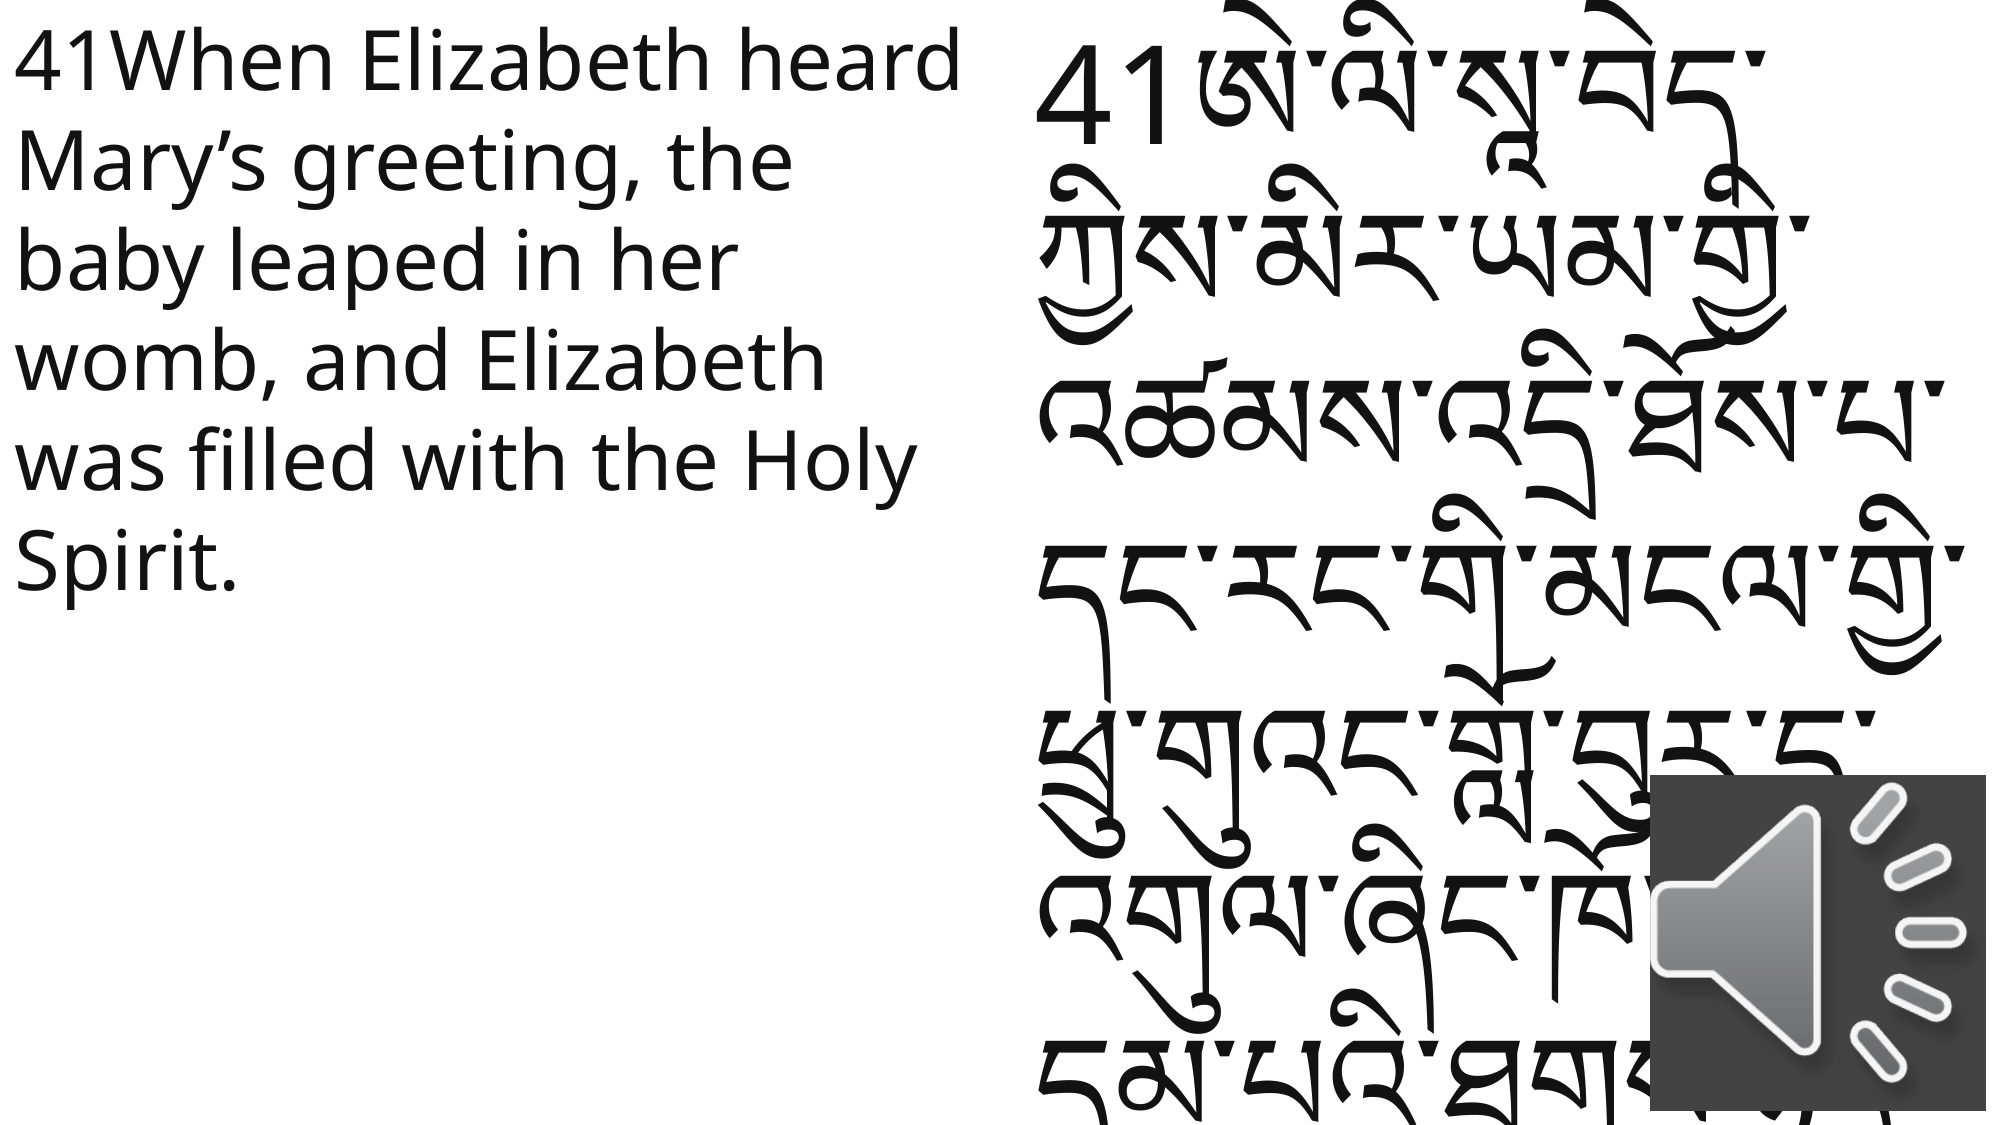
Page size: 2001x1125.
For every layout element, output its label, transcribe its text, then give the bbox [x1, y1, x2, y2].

picture [1648, 773, 1987, 1112]
text_box 41ཨེ་ལི་སཱ་བེད་ཀྱིས་མིར་ཡམ་གྱི་འཚམས་འདྲི་ཐོས་པ་དང་རང་གི་མངལ་གྱི་ཕྲུ་གུའང་གློ་བུར་དུ་འགུལ་ཞིང་ཁོ་མོ་ལ་དམ་པའི་ཐུགས་ཉིད་ཀྱིས་ཁྱབ་པར་གྱུར་ཏོ།། [1019, 0, 2000, 1125]
text_box 41When Elizabeth heard Mary’s greeting, the baby leaped in her womb, and Elizabeth was filled with the Holy Spirit. [0, 0, 981, 1125]
